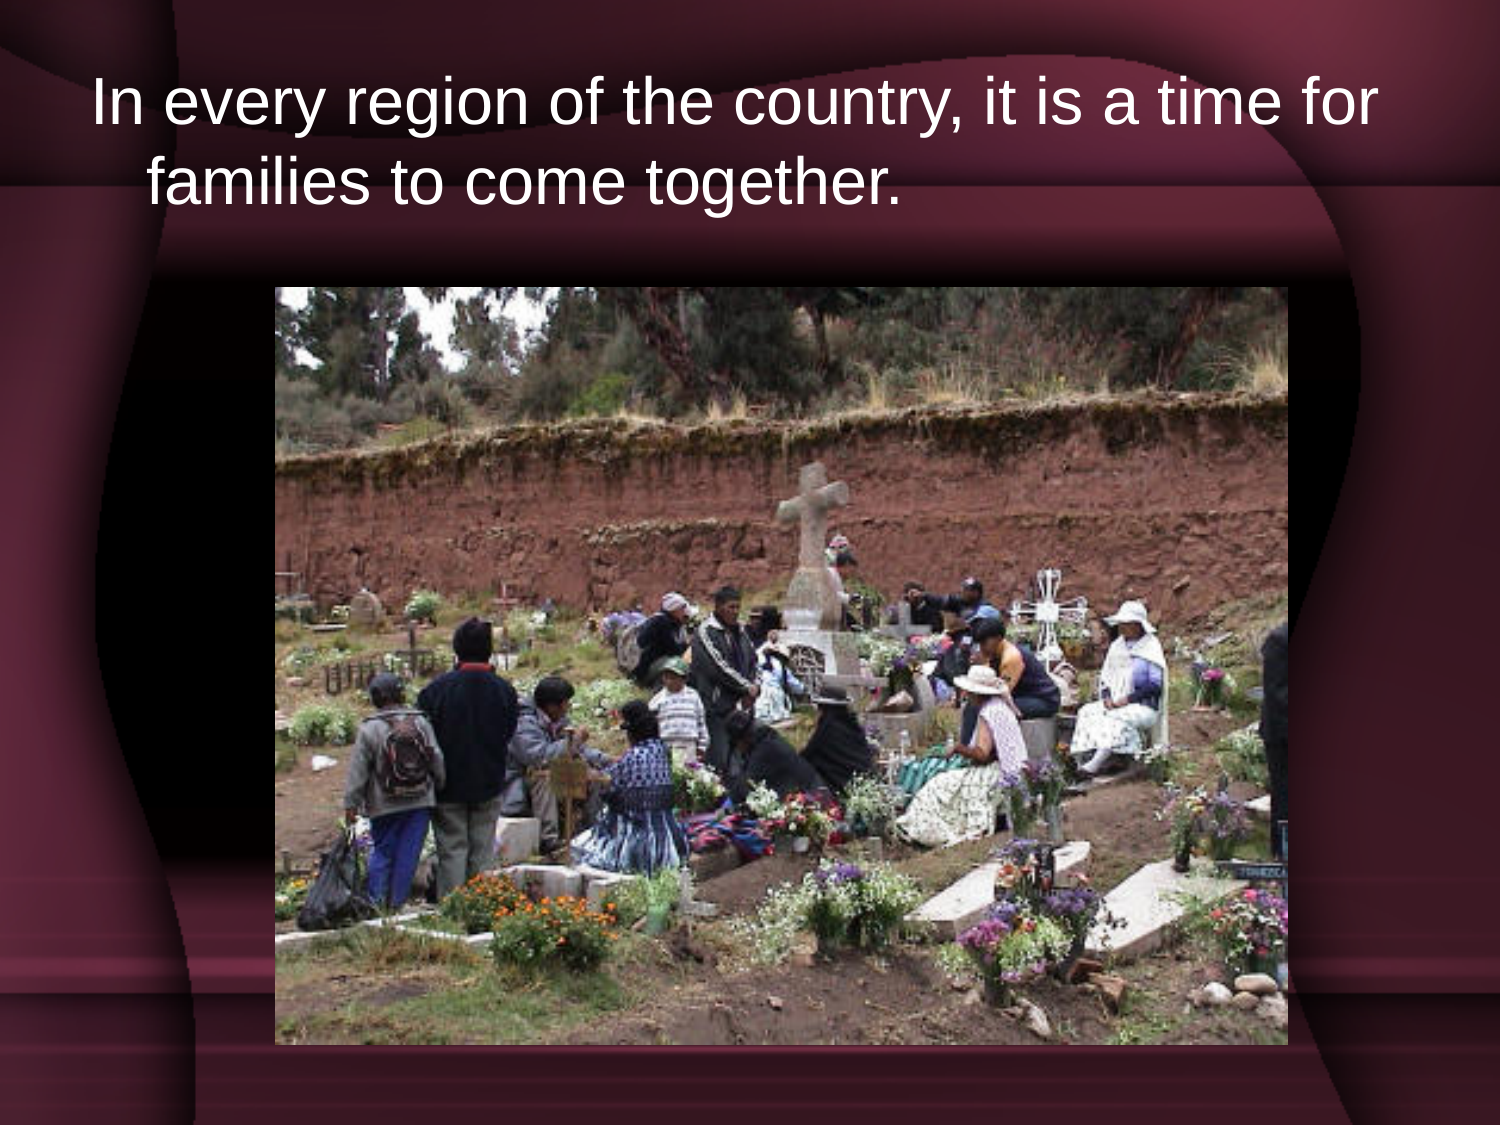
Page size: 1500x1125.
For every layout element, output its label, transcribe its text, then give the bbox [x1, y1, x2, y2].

picture [0, 0, 1500, 1125]
list In every region of the country, it is a time for families to come together. [75, 50, 1400, 400]
